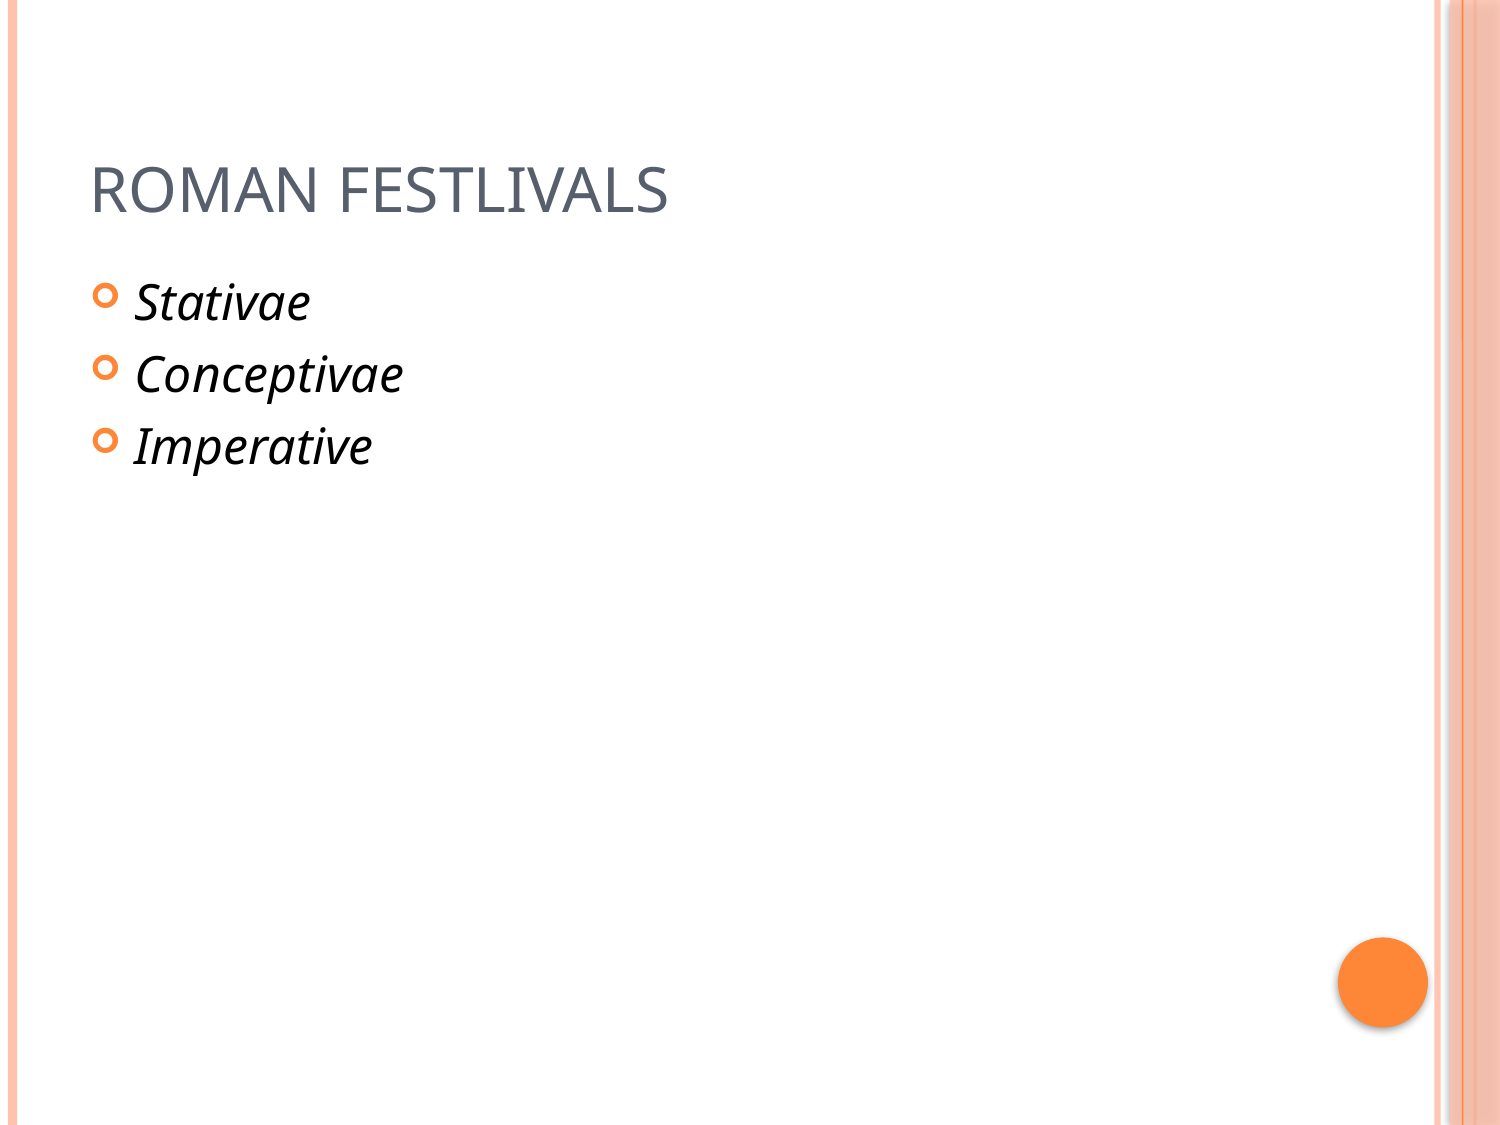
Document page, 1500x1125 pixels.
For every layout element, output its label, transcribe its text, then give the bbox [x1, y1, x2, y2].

title Roman festlivals [75, 45, 1300, 233]
list Stativae Conceptivae Imperative [75, 262, 1300, 1062]
